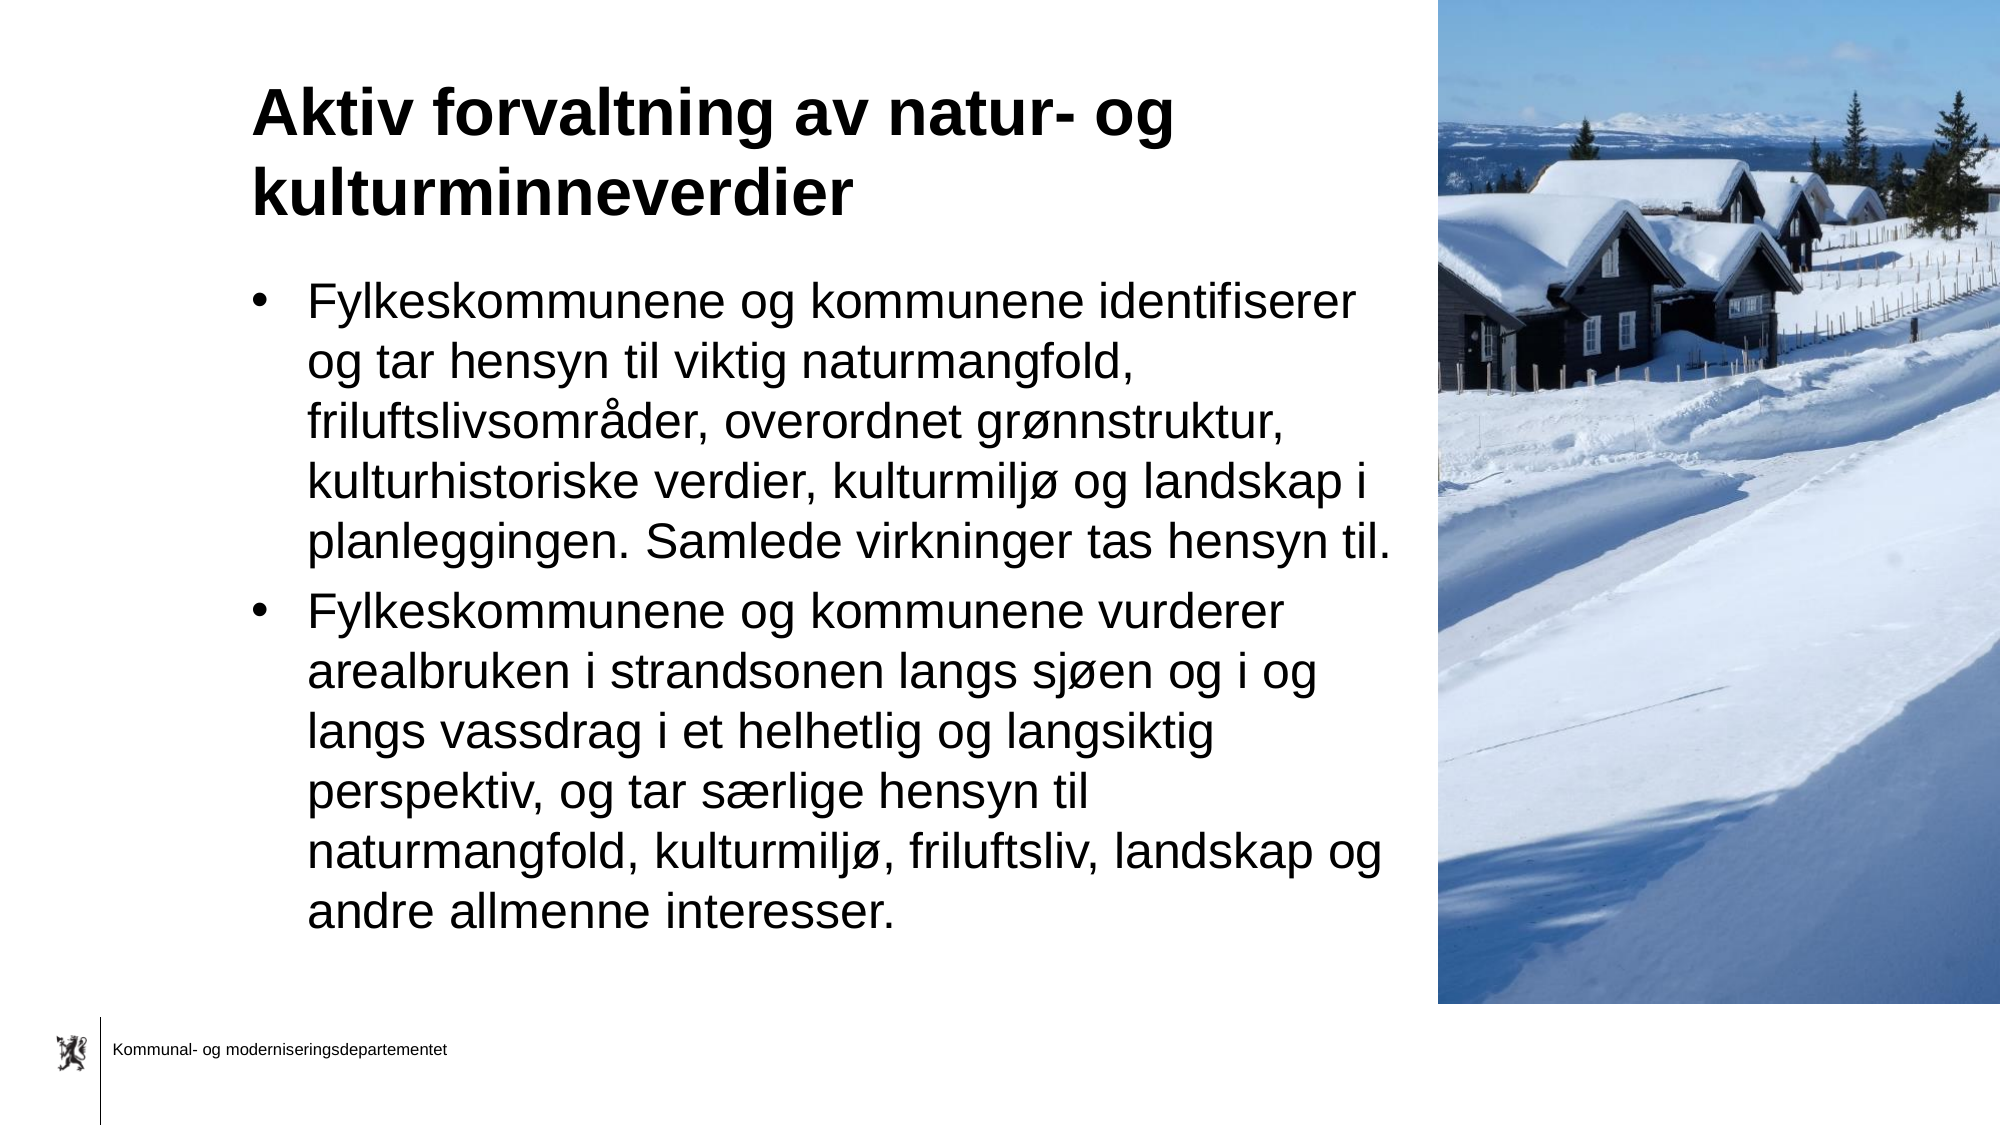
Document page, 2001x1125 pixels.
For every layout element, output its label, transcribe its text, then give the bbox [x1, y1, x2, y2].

picture [56, 1035, 87, 1072]
list Fylkeskommunene og kommunene identifiserer og tar hensyn til viktig naturmangfold, friluftslivsområder, overordnet grønnstruktur, kulturhistoriske verdier, kulturmiljø og landskap i planleggingen. Samlede virkninger tas hensyn til. Fylkeskommunene og kommunene vurderer arealbruken i strandsonen langs sjøen og i og langs vassdrag i et helhetlig og langsiktig perspektiv, og tar særlige hensyn til naturmangfold, kulturmiljø, friluftsliv, landskap og andre allmenne interesser. [235, 260, 1418, 1004]
picture [1438, 0, 2000, 1005]
title Aktiv forvaltning av natur- og kulturminneverdier [235, 48, 1418, 237]
